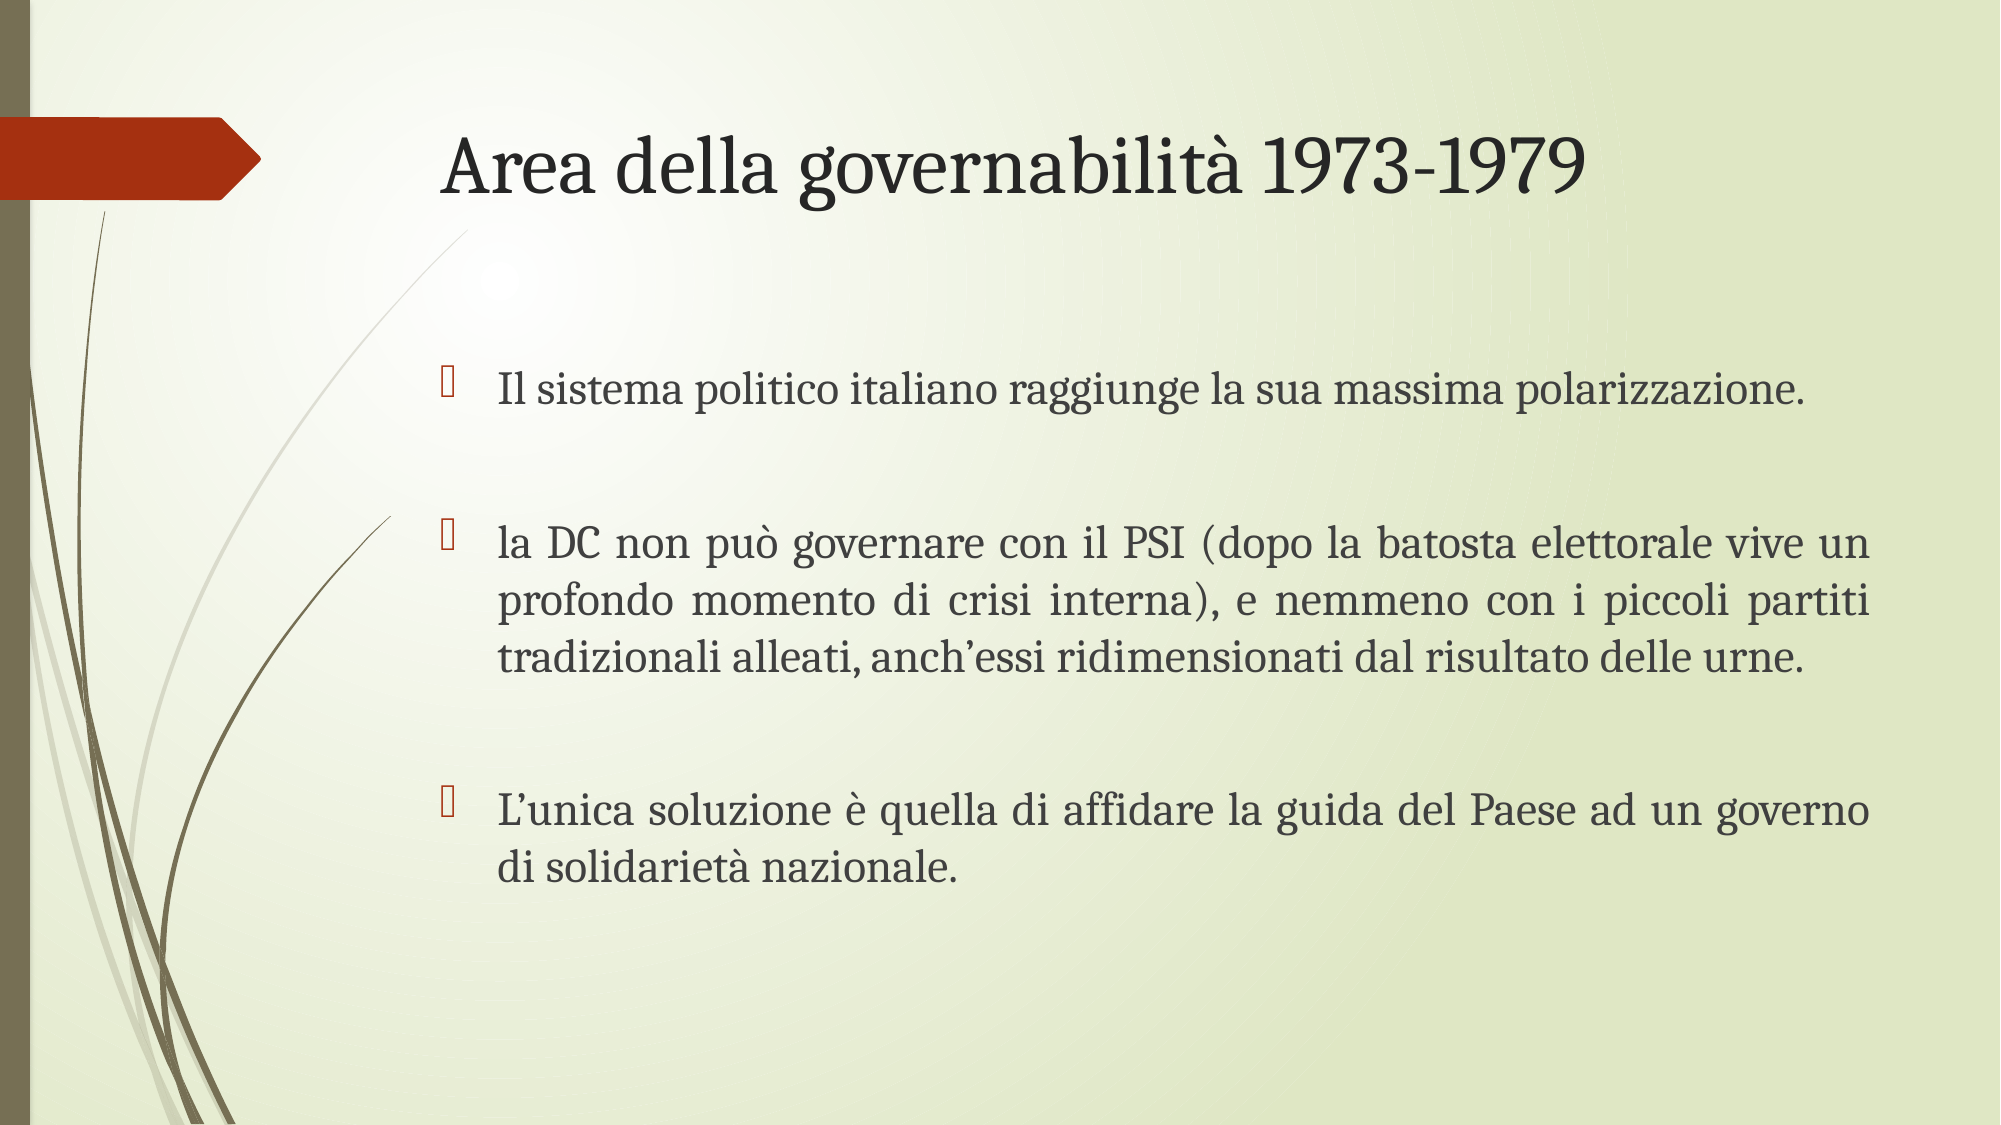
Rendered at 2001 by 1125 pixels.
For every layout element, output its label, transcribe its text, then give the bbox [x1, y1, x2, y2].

title Area della governabilità 1973-1979 [425, 102, 1888, 313]
list Il sistema politico italiano raggiunge la sua massima polarizzazione. la DC non può governare con il PSI (dopo la batosta elettorale vive un profondo momento di crisi interna), e nemmeno con i piccoli partiti tradizionali alleati, anch’essi ridimensionati dal risultato delle urne. L’unica soluzione è quella di affidare la guida del Paese ad un governo di solidarietà nazionale. [424, 350, 1888, 988]
